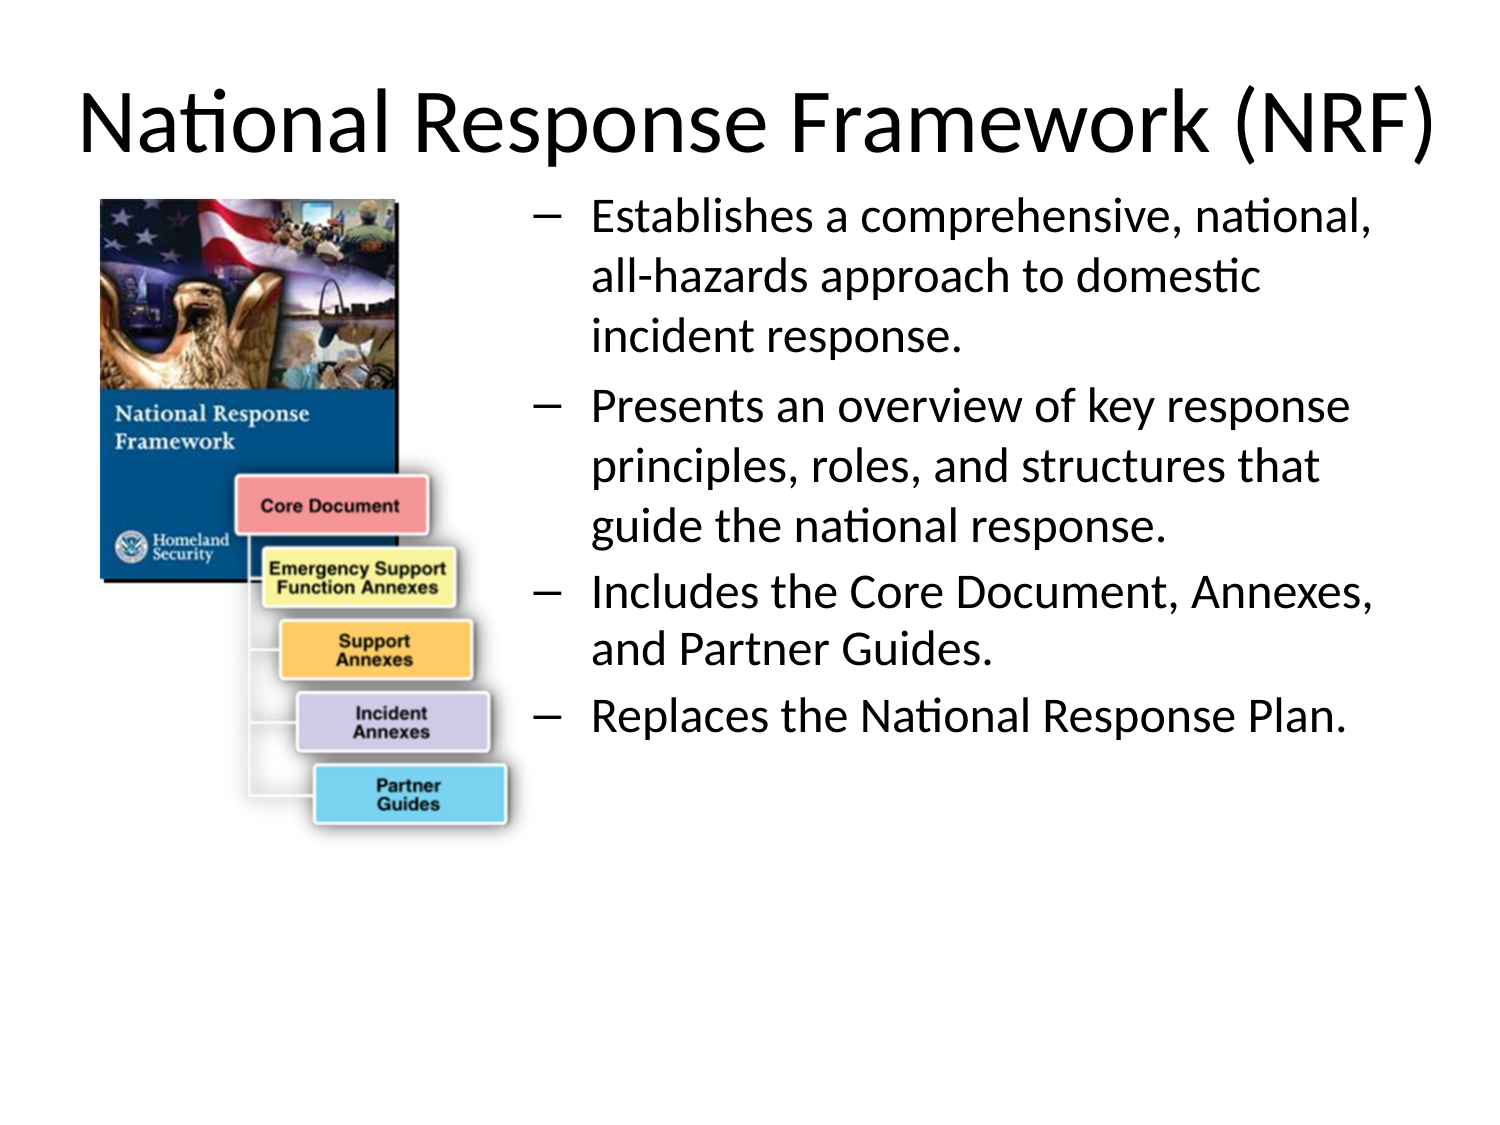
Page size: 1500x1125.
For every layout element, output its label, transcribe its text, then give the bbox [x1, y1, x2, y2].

picture [99, 198, 547, 863]
title National Response Framework (NRF) [53, 45, 1465, 188]
list Establishes a comprehensive, national, all-hazards approach to domestic incident response. Presents an overview of key response principles, roles, and structures that guide the national response. Includes the Core Document, Annexes, and Partner Guides. Replaces the National Response Plan. [500, 174, 1425, 913]
